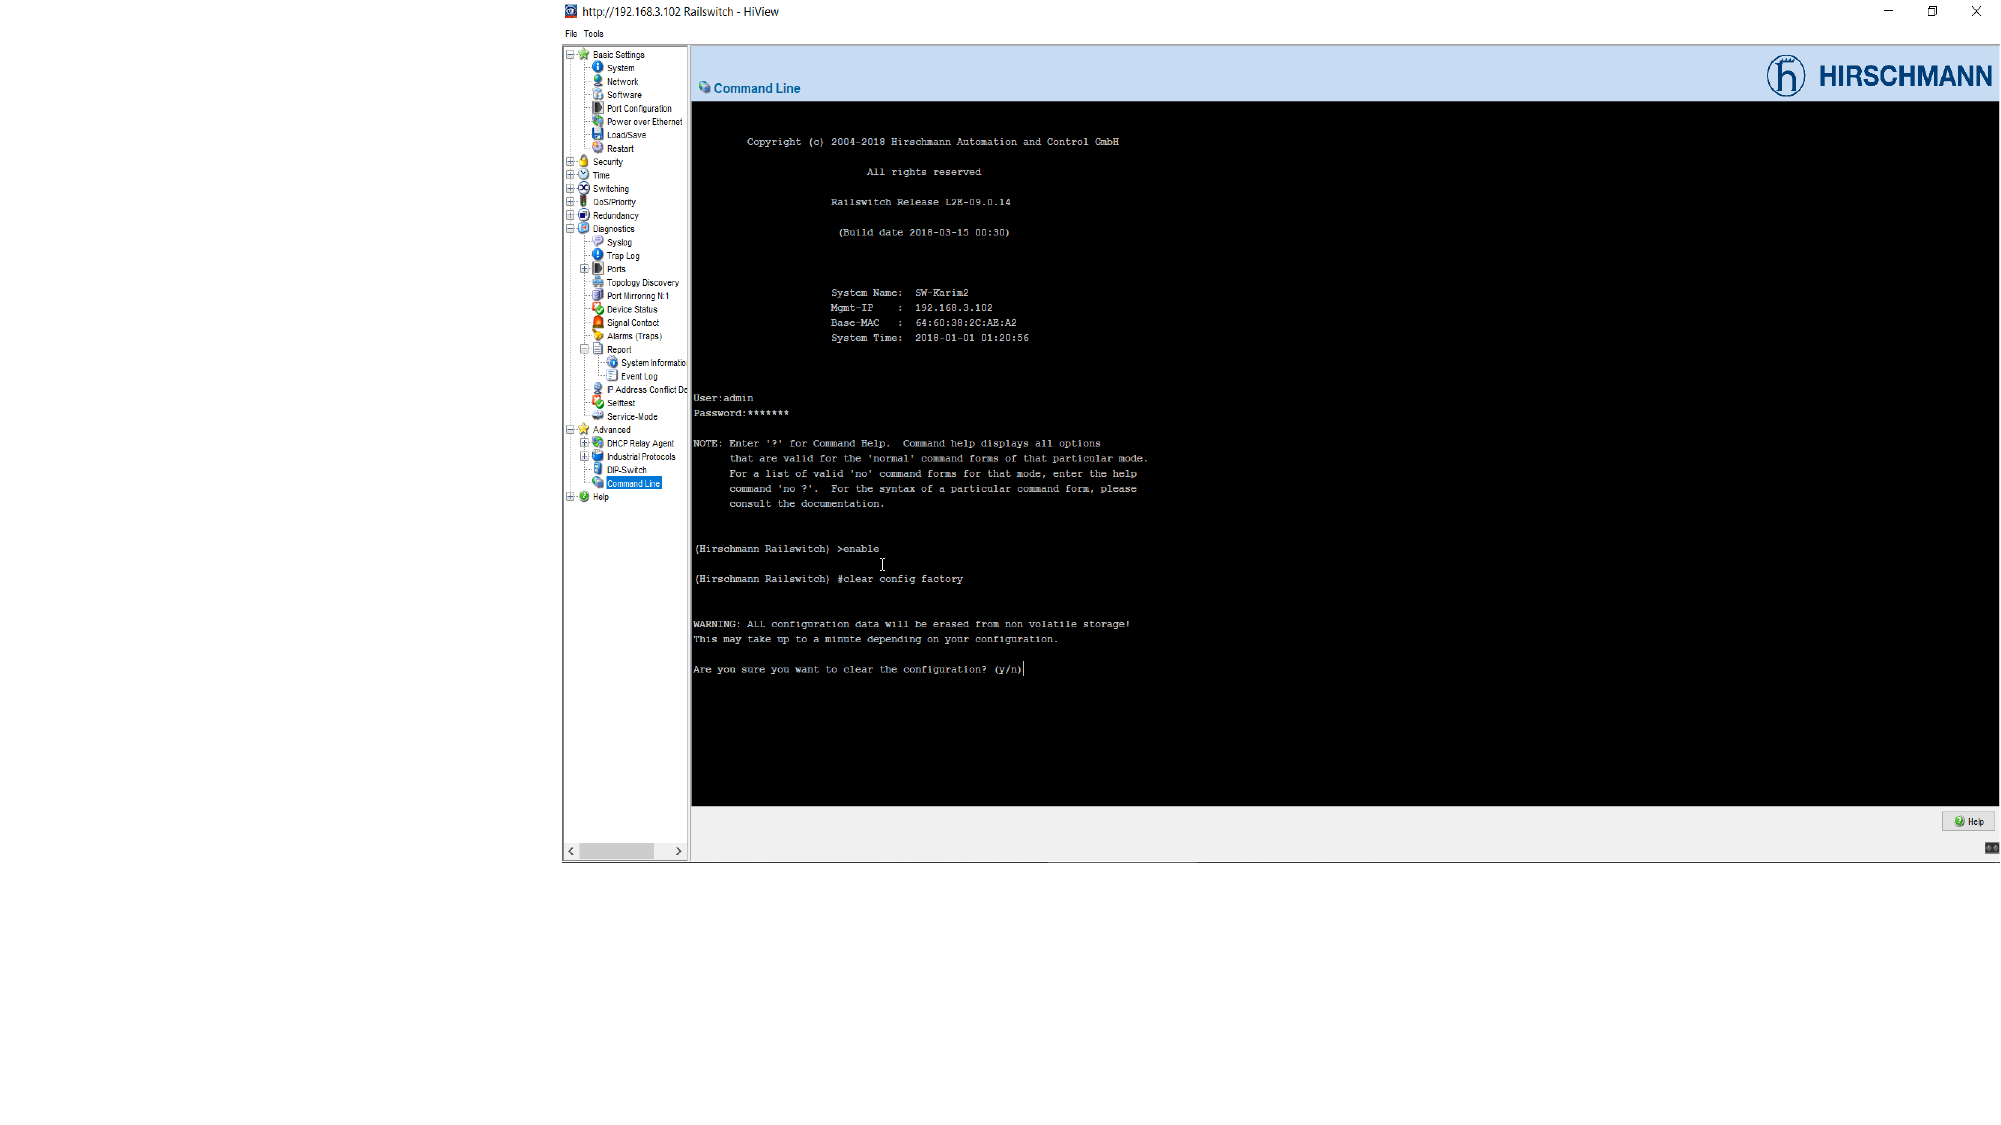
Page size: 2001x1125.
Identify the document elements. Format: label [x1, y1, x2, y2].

picture [562, 0, 2000, 863]
